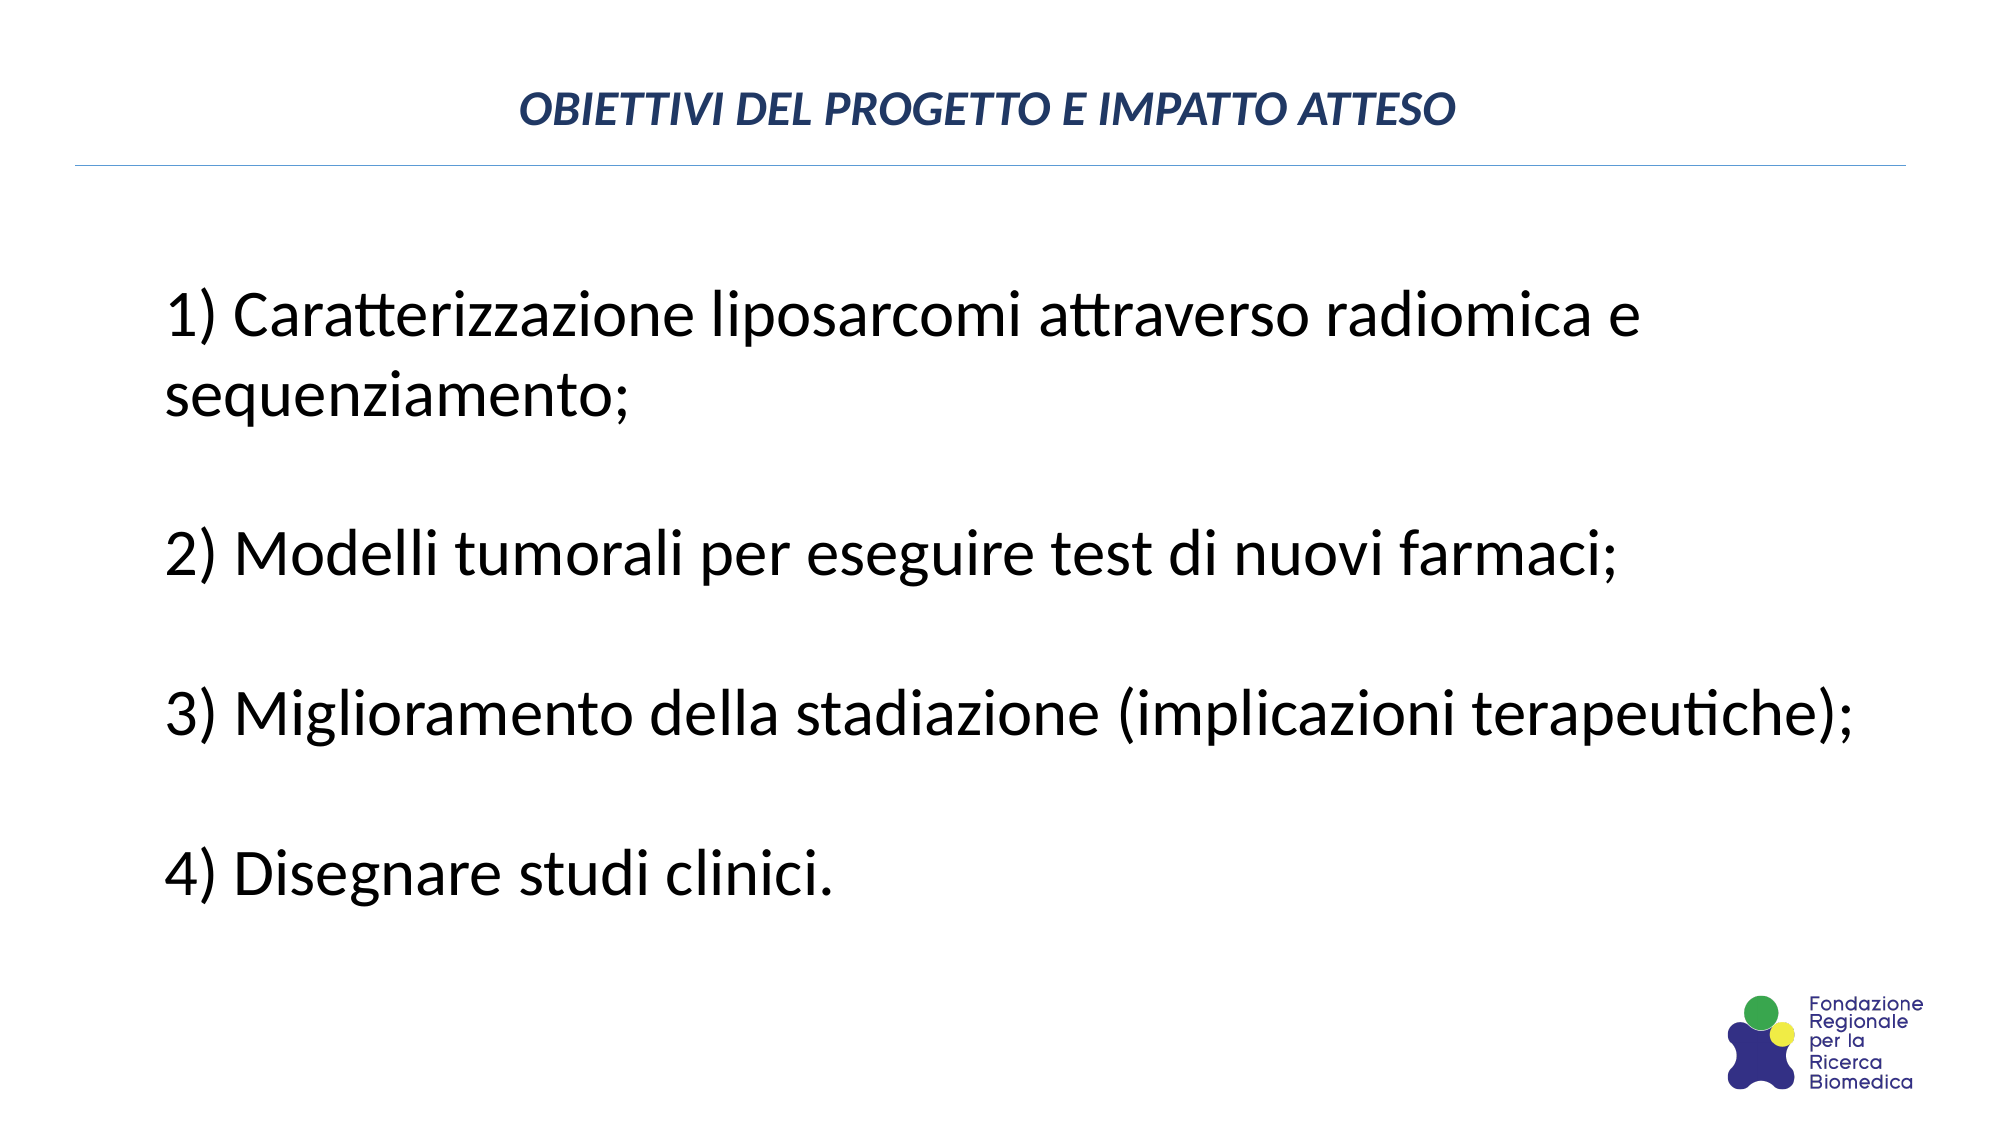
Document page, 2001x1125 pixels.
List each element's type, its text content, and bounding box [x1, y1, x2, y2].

text_box Caratterizzazione liposarcomi attraverso radiomica e sequenziamento; 2) Modelli tumorali per eseguire test di nuovi farmaci; 3) Miglioramento della stadiazione (implicazioni terapeutiche); 4) Disegnare studi clinici. [150, 261, 1911, 917]
text_box OBIETTIVI DEL PROGETTO E IMPATTO ATTESO [75, 68, 1900, 143]
picture [1721, 993, 1938, 1092]
